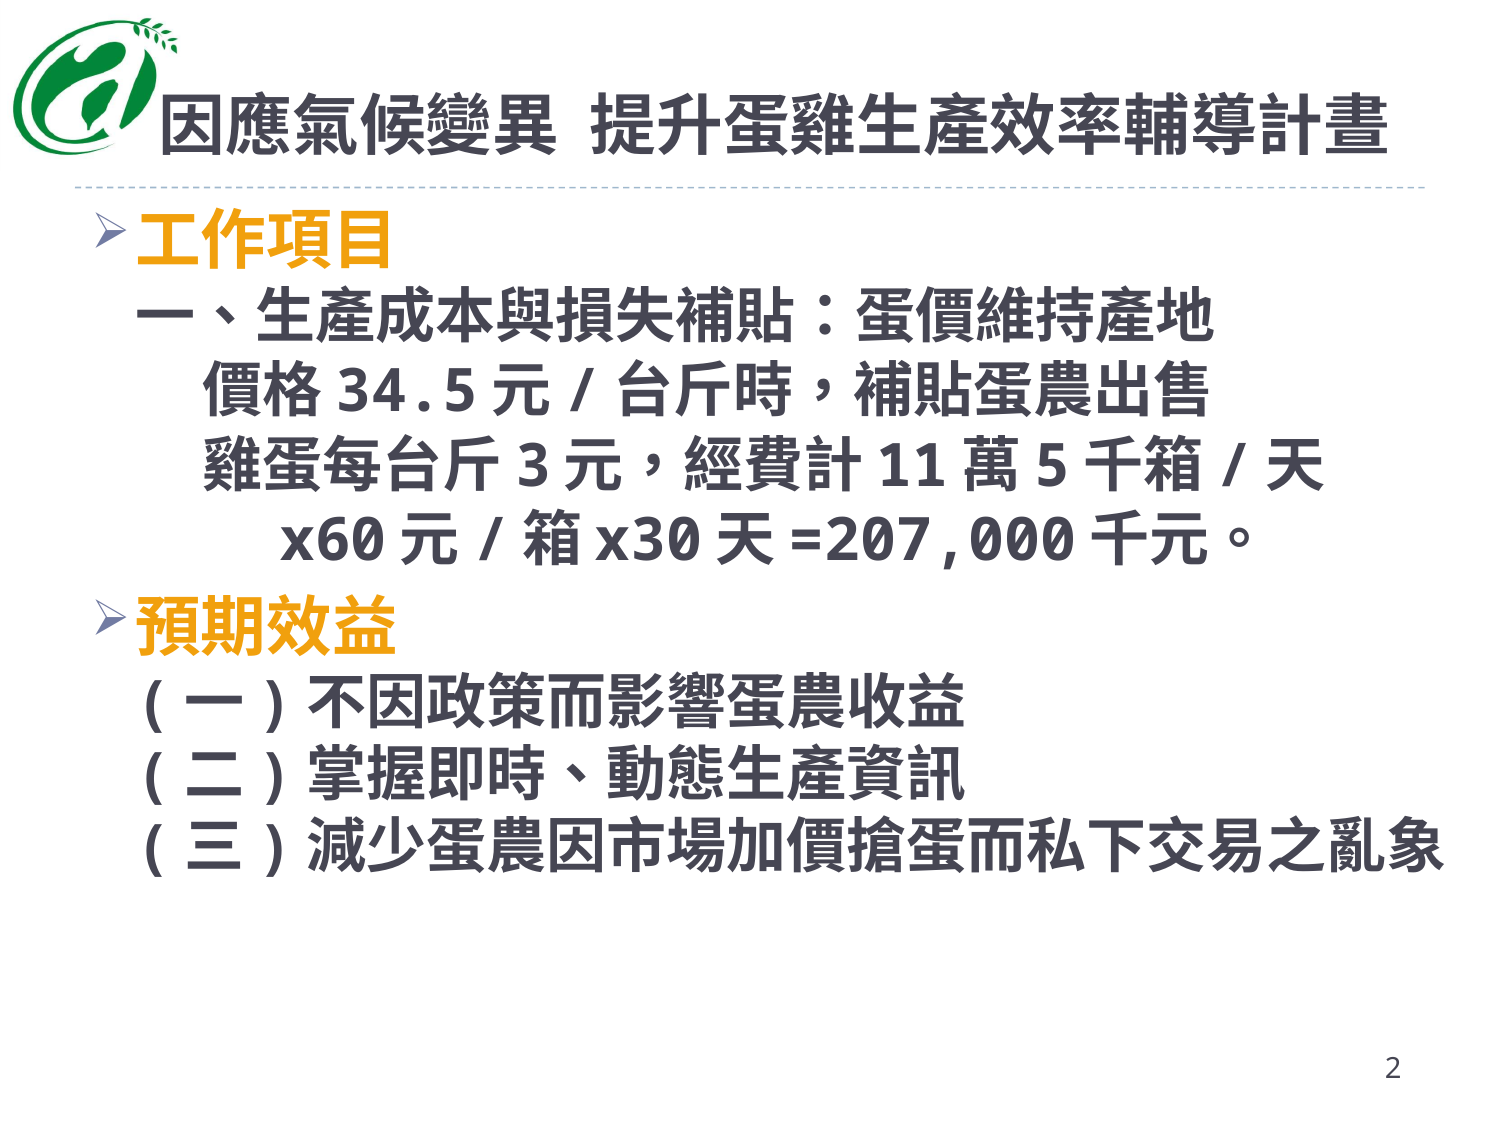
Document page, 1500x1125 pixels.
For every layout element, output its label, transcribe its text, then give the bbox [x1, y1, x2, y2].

slide_number 2 [1369, 1041, 1500, 1102]
title 因應氣候變異 提升蛋雞生產效率輔導計晝 [194, 42, 1495, 171]
picture [0, 0, 189, 172]
list 工作項目 一、生產成本與損失補貼：蛋價維持產地 價格34.5元/台斤時，補貼蛋農出售 雞蛋每台斤3元，經費計11萬5千箱/天 x60元/箱x30天=207,000千元。 預期效益 (一)不因政策而影響蛋農收益 (二)掌握即時、動態生產資訊 (三)減少蛋農因市場加價搶蛋而私下交易之亂象 [76, 190, 1471, 953]
